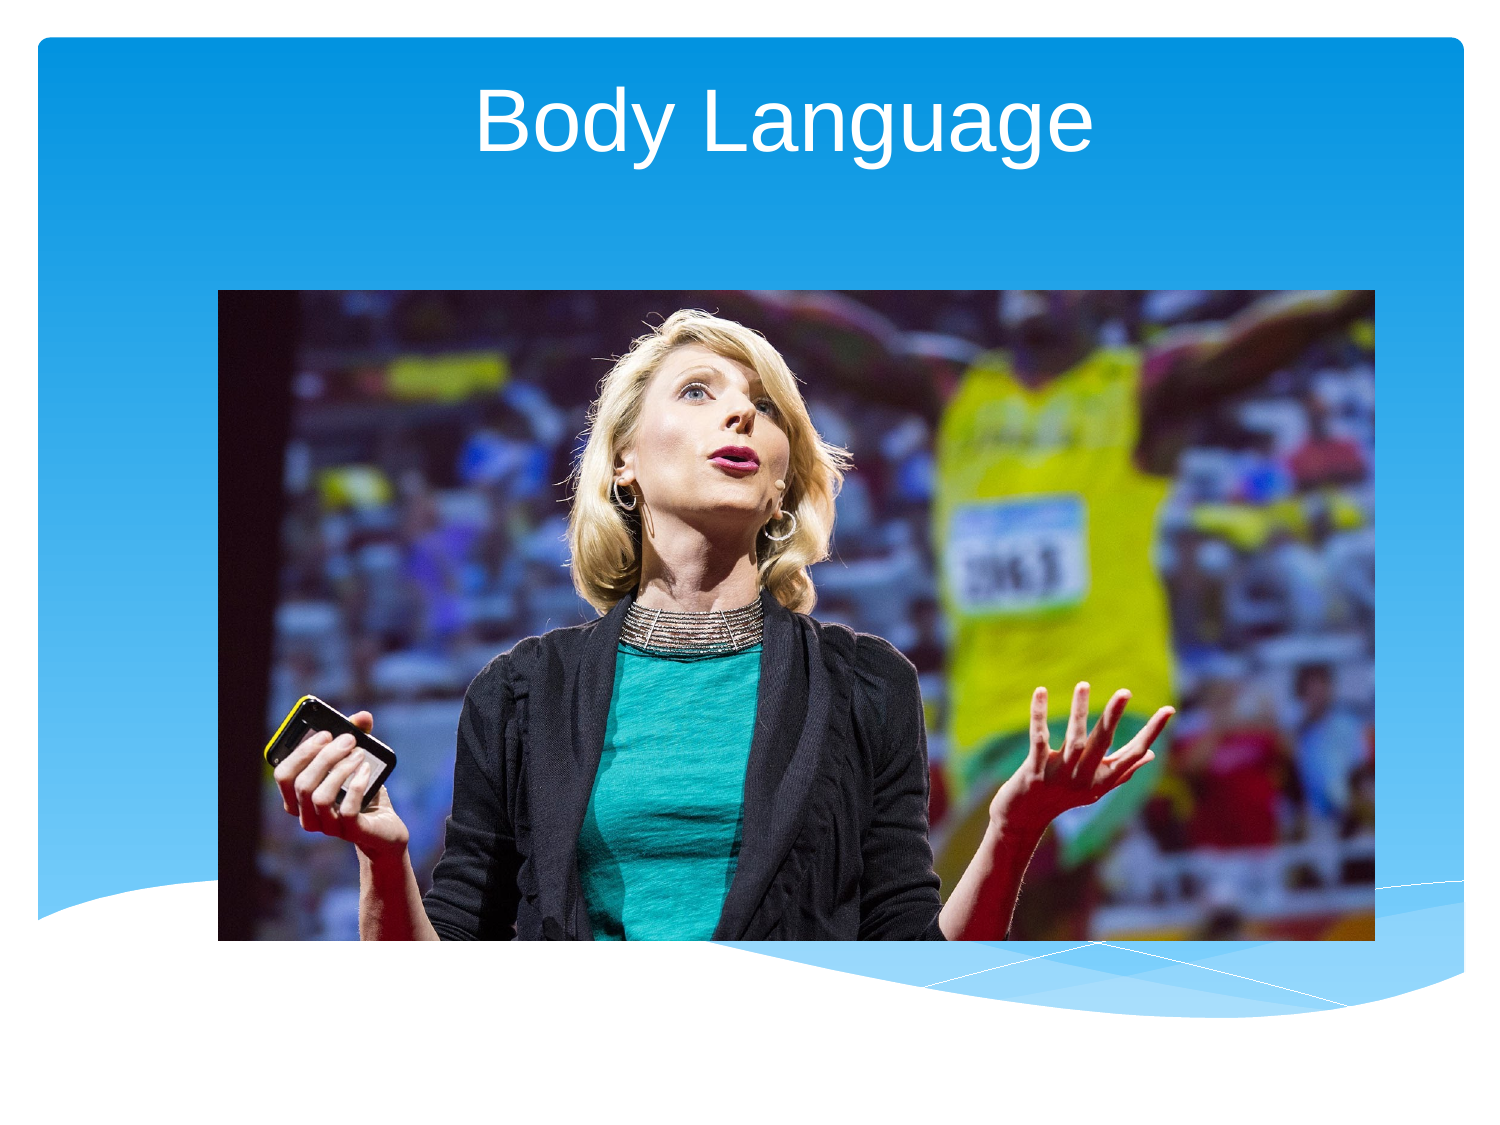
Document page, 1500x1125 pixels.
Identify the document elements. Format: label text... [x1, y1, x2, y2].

picture [218, 290, 1375, 942]
title Body Language [147, 54, 1423, 177]
